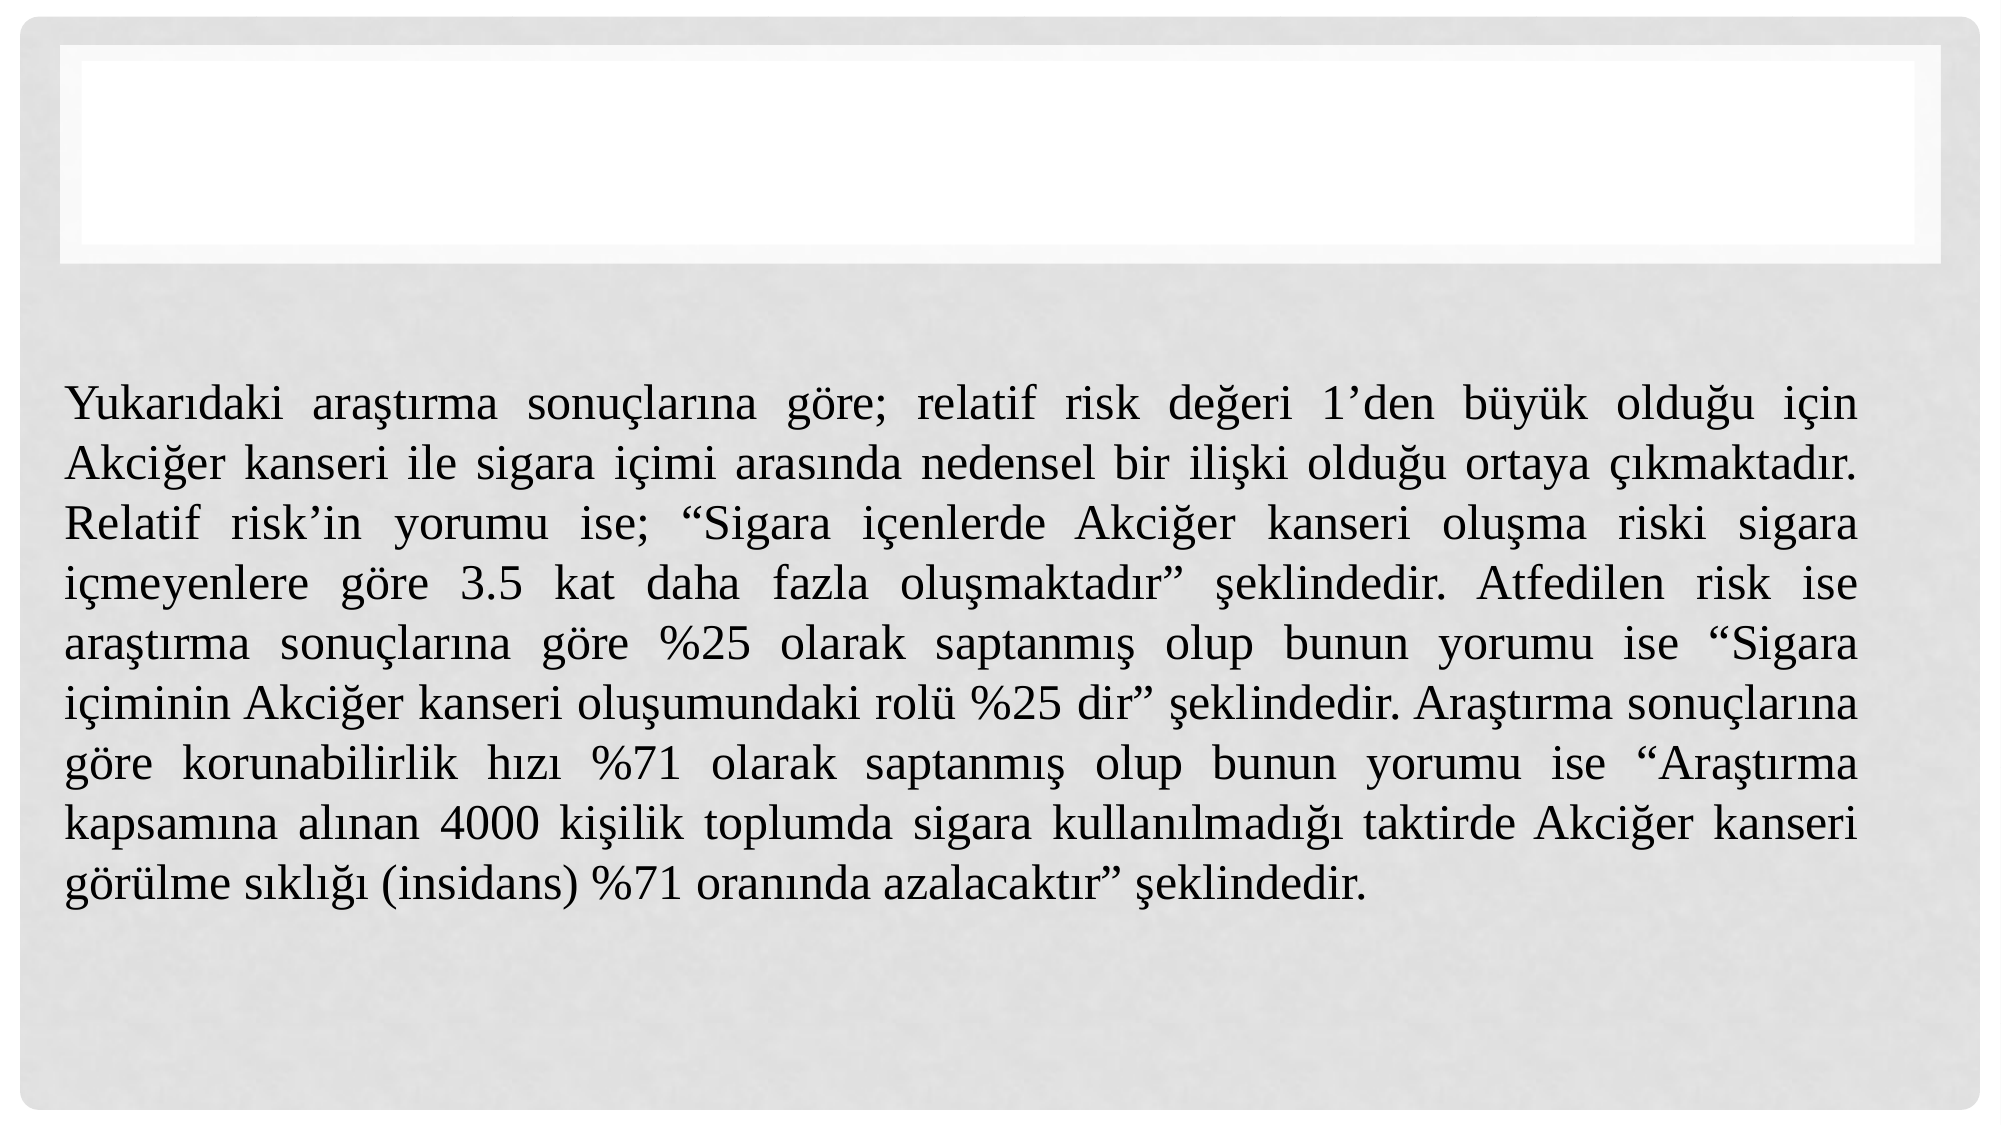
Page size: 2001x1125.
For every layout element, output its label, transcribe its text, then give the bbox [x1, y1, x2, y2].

text_box Yukarıdaki araştırma sonuçlarına göre; relatif risk değeri 1’den büyük olduğu için Akciğer kanseri ile sigara içimi arasında nedensel bir ilişki olduğu ortaya çıkmaktadır. Relatif risk’in yorumu ise; “Sigara içenlerde Akciğer kanseri oluşma riski sigara içmeyenlere göre 3.5 kat daha fazla oluşmaktadır” şeklindedir. Atfedilen risk ise araştırma sonuçlarına göre %25 olarak saptanmış olup bunun yorumu ise “Sigara içiminin Akciğer kanseri oluşumundaki rolü %25 dir” şeklindedir. Araştırma sonuçlarına göre korunabilirlik hızı %71 olarak saptanmış olup bunun yorumu ise “Araştırma kapsamına alınan 4000 kişilik toplumda sigara kullanılmadığı taktirde Akciğer kanseri görülme sıklığı (insidans) %71 oranında azalacaktır” şeklindedir. [50, 362, 1875, 918]
